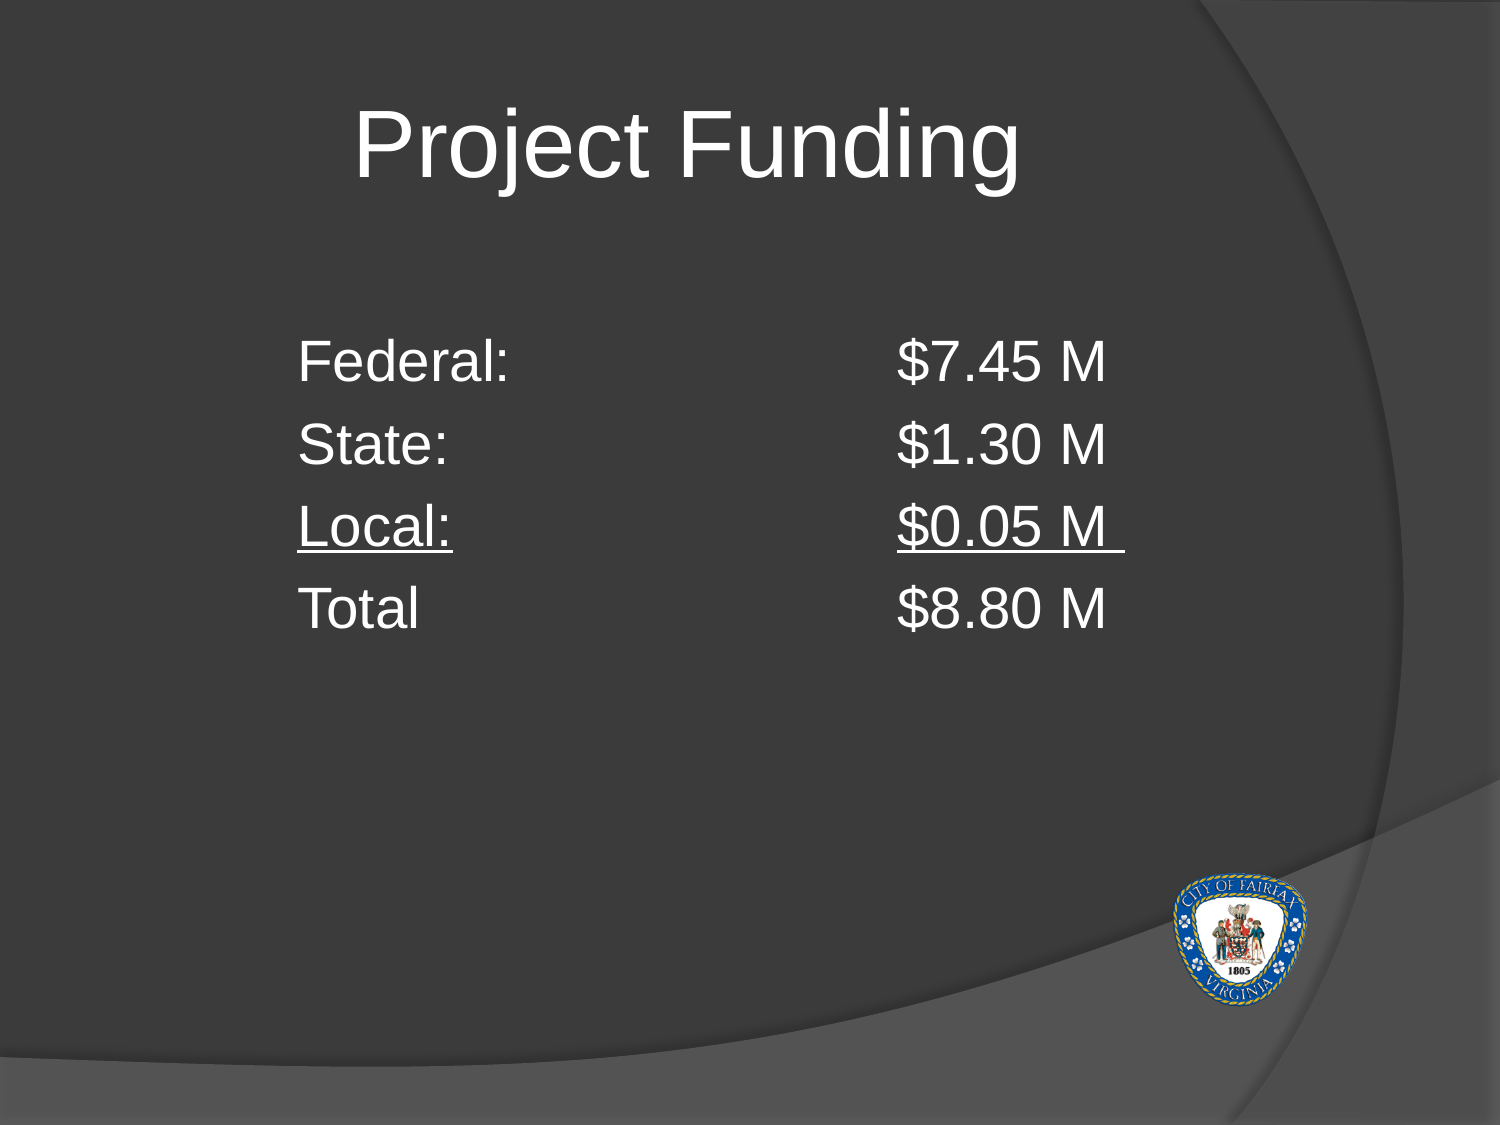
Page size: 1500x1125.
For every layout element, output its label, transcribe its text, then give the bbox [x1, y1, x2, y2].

picture [1169, 914, 1314, 1013]
title Project Funding [75, 45, 1300, 233]
list Federal: $7.45 M State: $1.30 M Local: $0.05 M Total $8.80 M [132, 253, 1363, 914]
